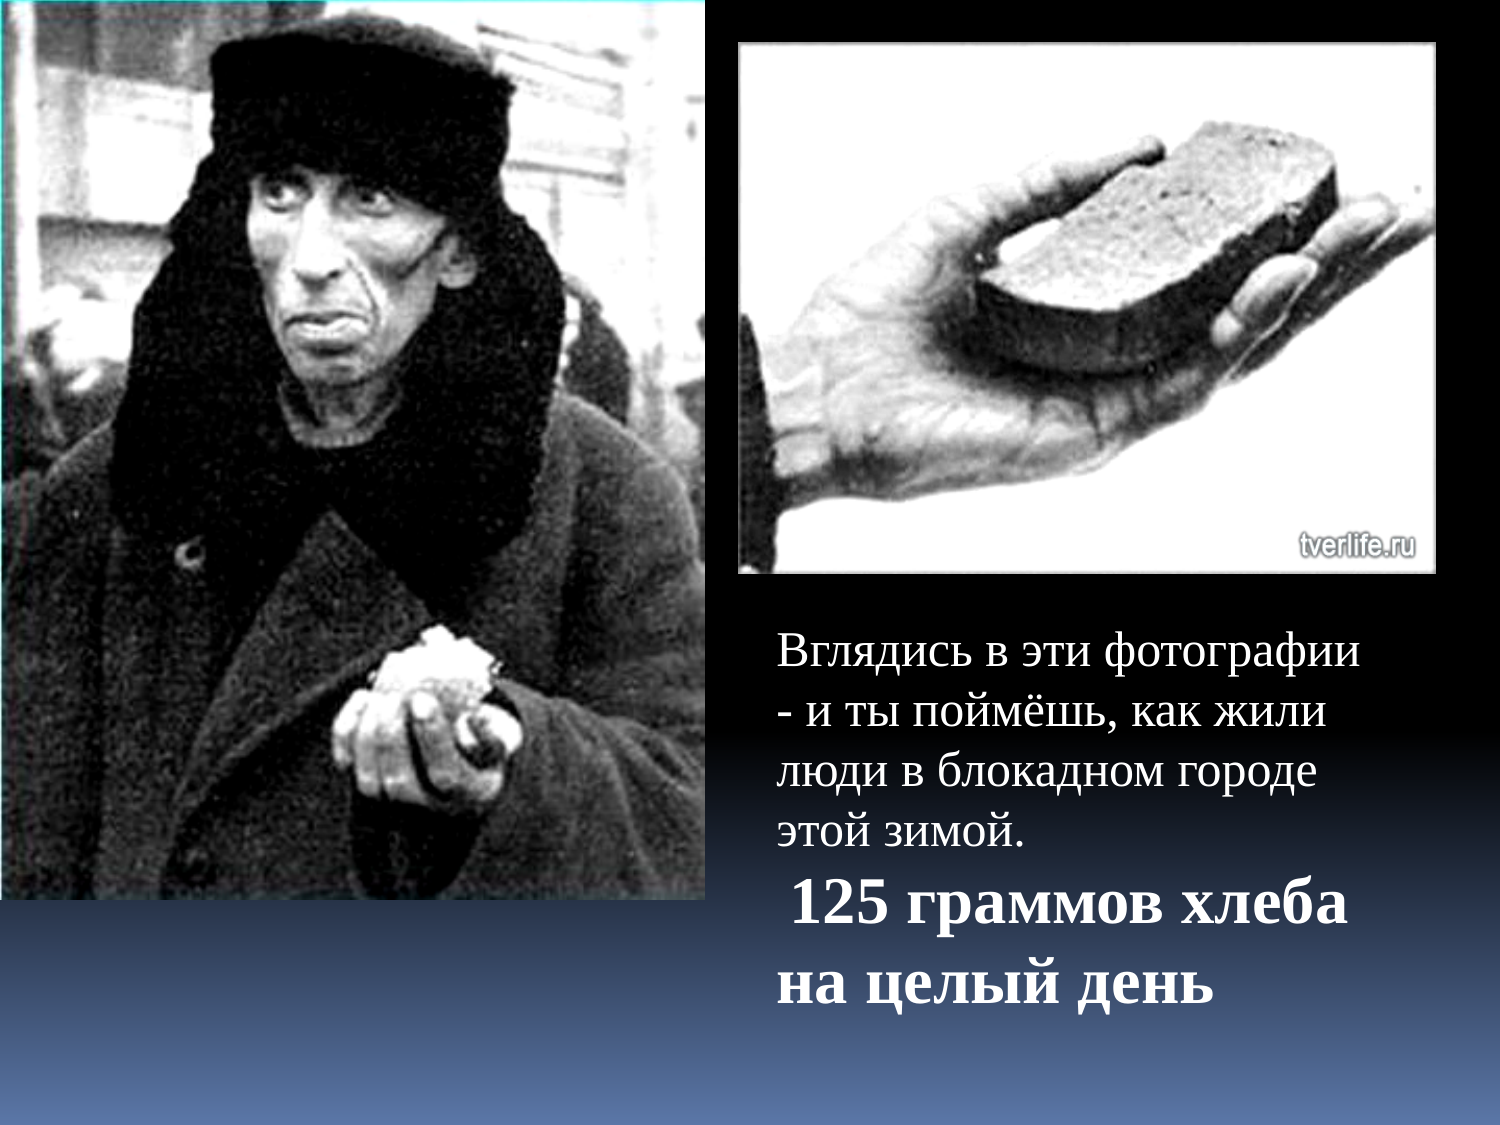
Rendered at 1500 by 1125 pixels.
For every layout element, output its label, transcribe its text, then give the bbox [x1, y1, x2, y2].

text_box Вглядись в эти фотографии - и ты поймёшь, как жили люди в блокадном городе этой зимой. 125 граммов хлеба на целый день [761, 609, 1400, 1025]
picture [0, 0, 705, 901]
picture [737, 42, 1436, 575]
